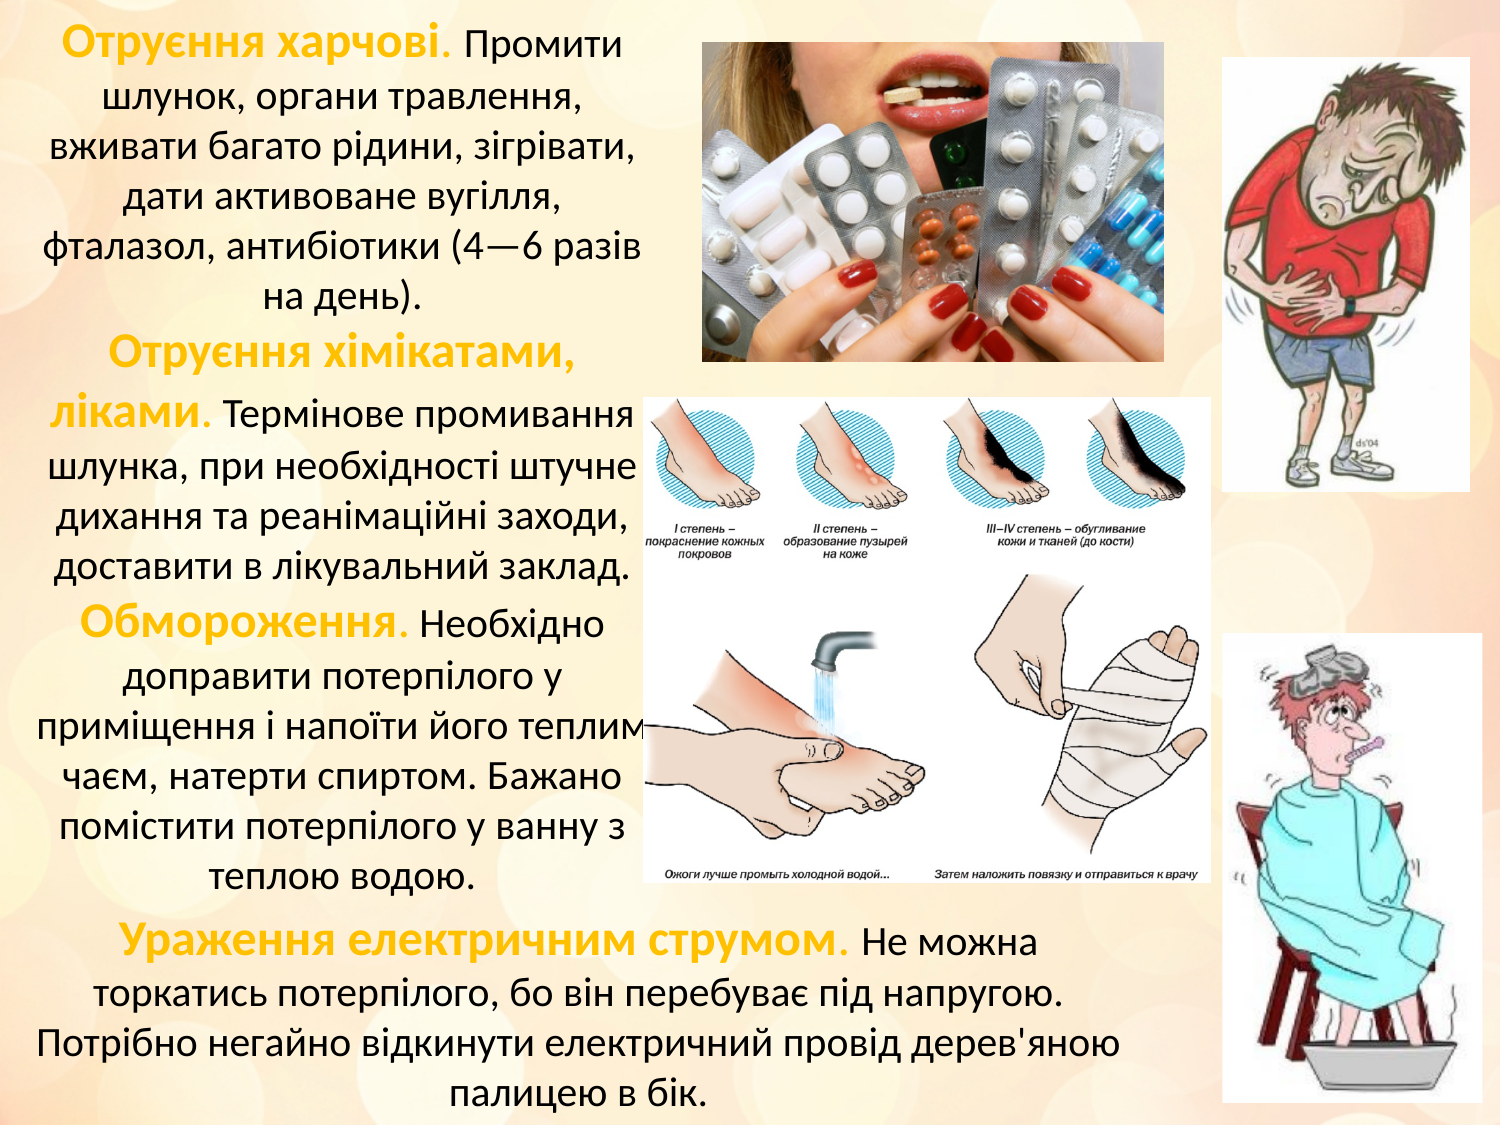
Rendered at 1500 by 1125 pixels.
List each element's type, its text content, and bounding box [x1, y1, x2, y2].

text_box Отруєння харчові. Промити шлунок, органи травлення, вживати багато рідини, зігрівати, дати активоване вугілля, фталазол, антибіотики (4—6 разів на день). Отруєння хімікатами, ліками. Термінове промивання шлунка, при необхідності штучне дихання та реанімаційні заходи, доставити в лікувальний заклад. Обмороження. Необхідно доправити потерпілого у приміщення і напоїти його теплим чаєм, натерти спиртом. Бажано помістити потерпілого у ванну з теплою водою. [17, 0, 668, 897]
text_box Ураження електричним струмом. Не можна торкатись потерпілого, бо він перебуває під напругою. Потрібно негайно відкинути електричний провід дерев'яною палицею в бік. [17, 897, 1140, 1123]
picture [0, 0, 1500, 1125]
